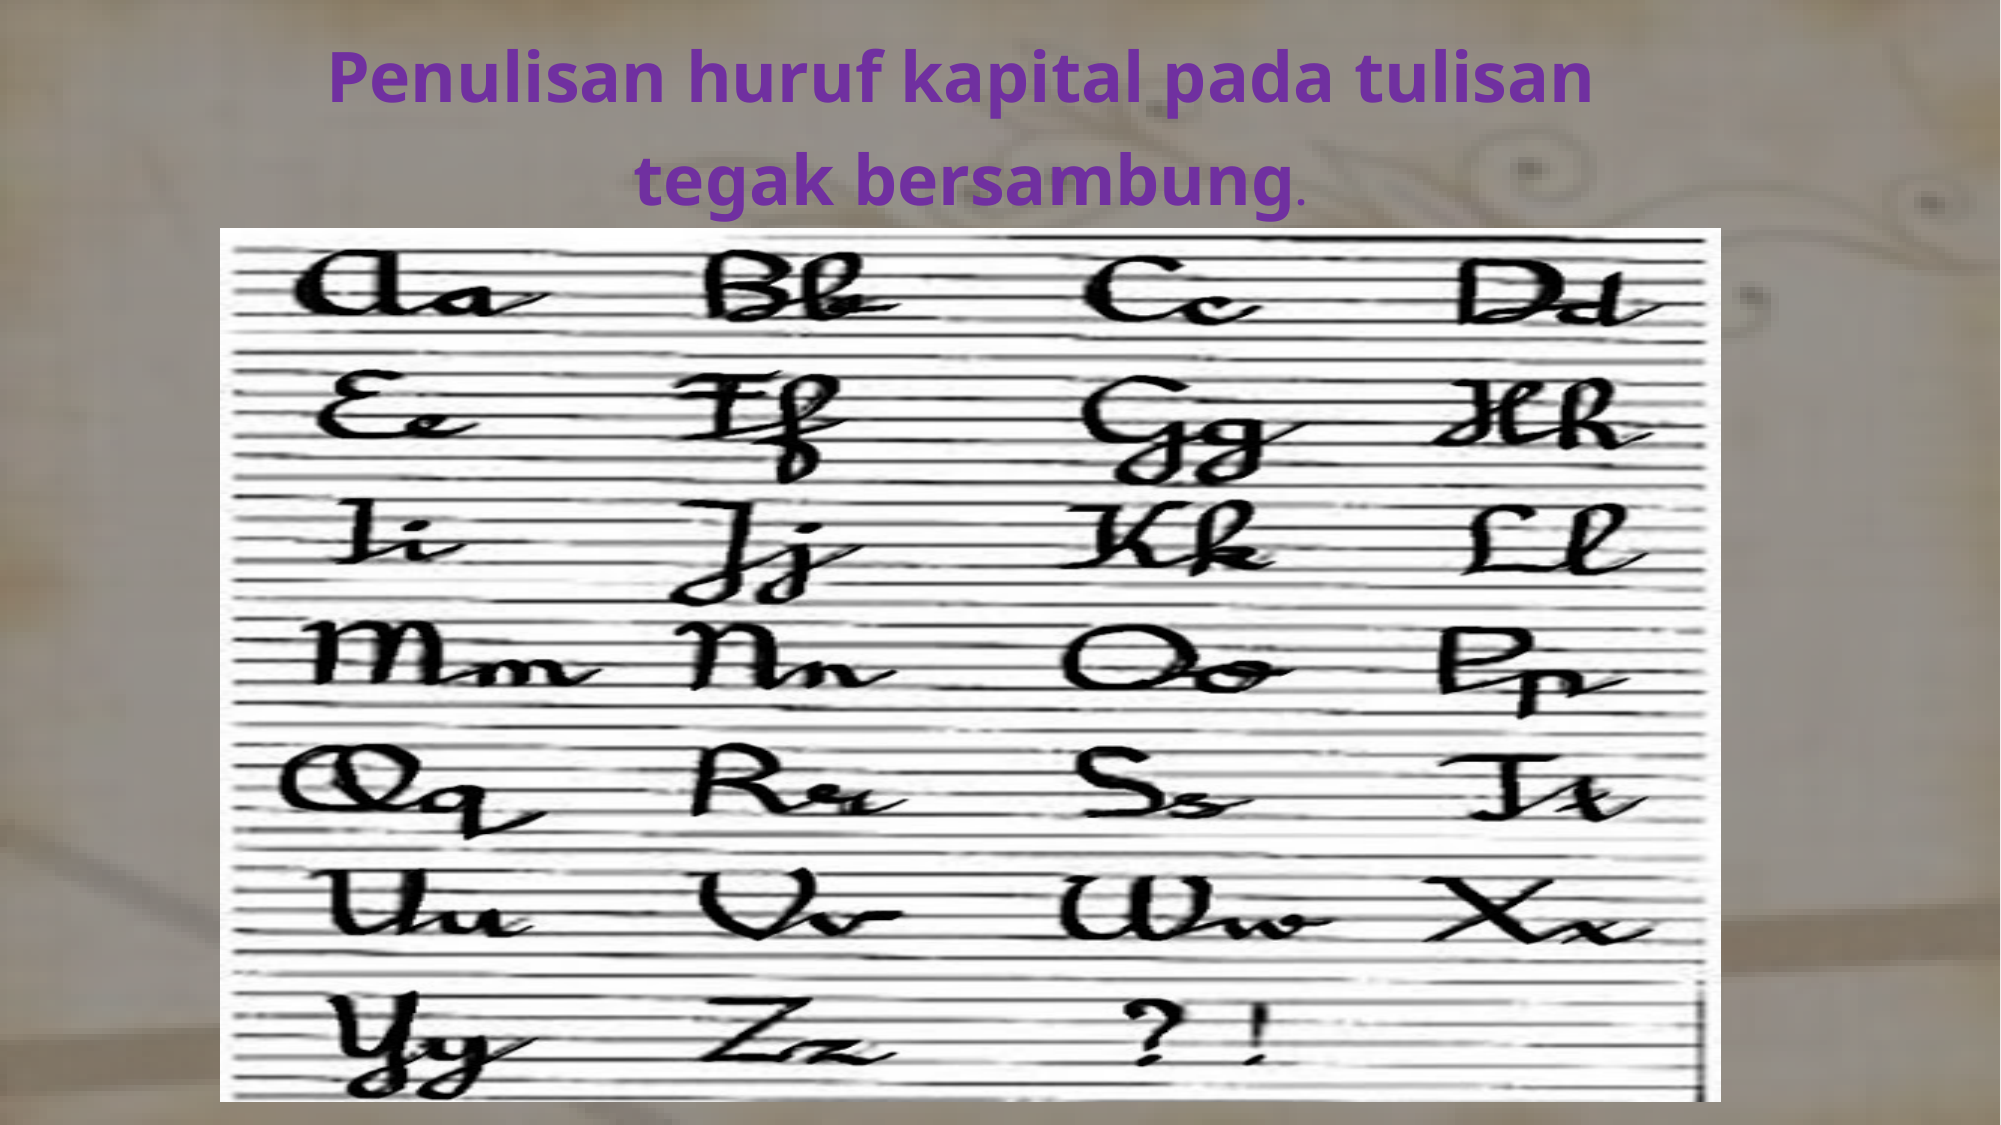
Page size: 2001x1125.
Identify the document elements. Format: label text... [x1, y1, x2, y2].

picture [0, 0, 2001, 1125]
subtitle Penulisan huruf kapital pada tulisan tegak bersambung. [0, 24, 2000, 229]
